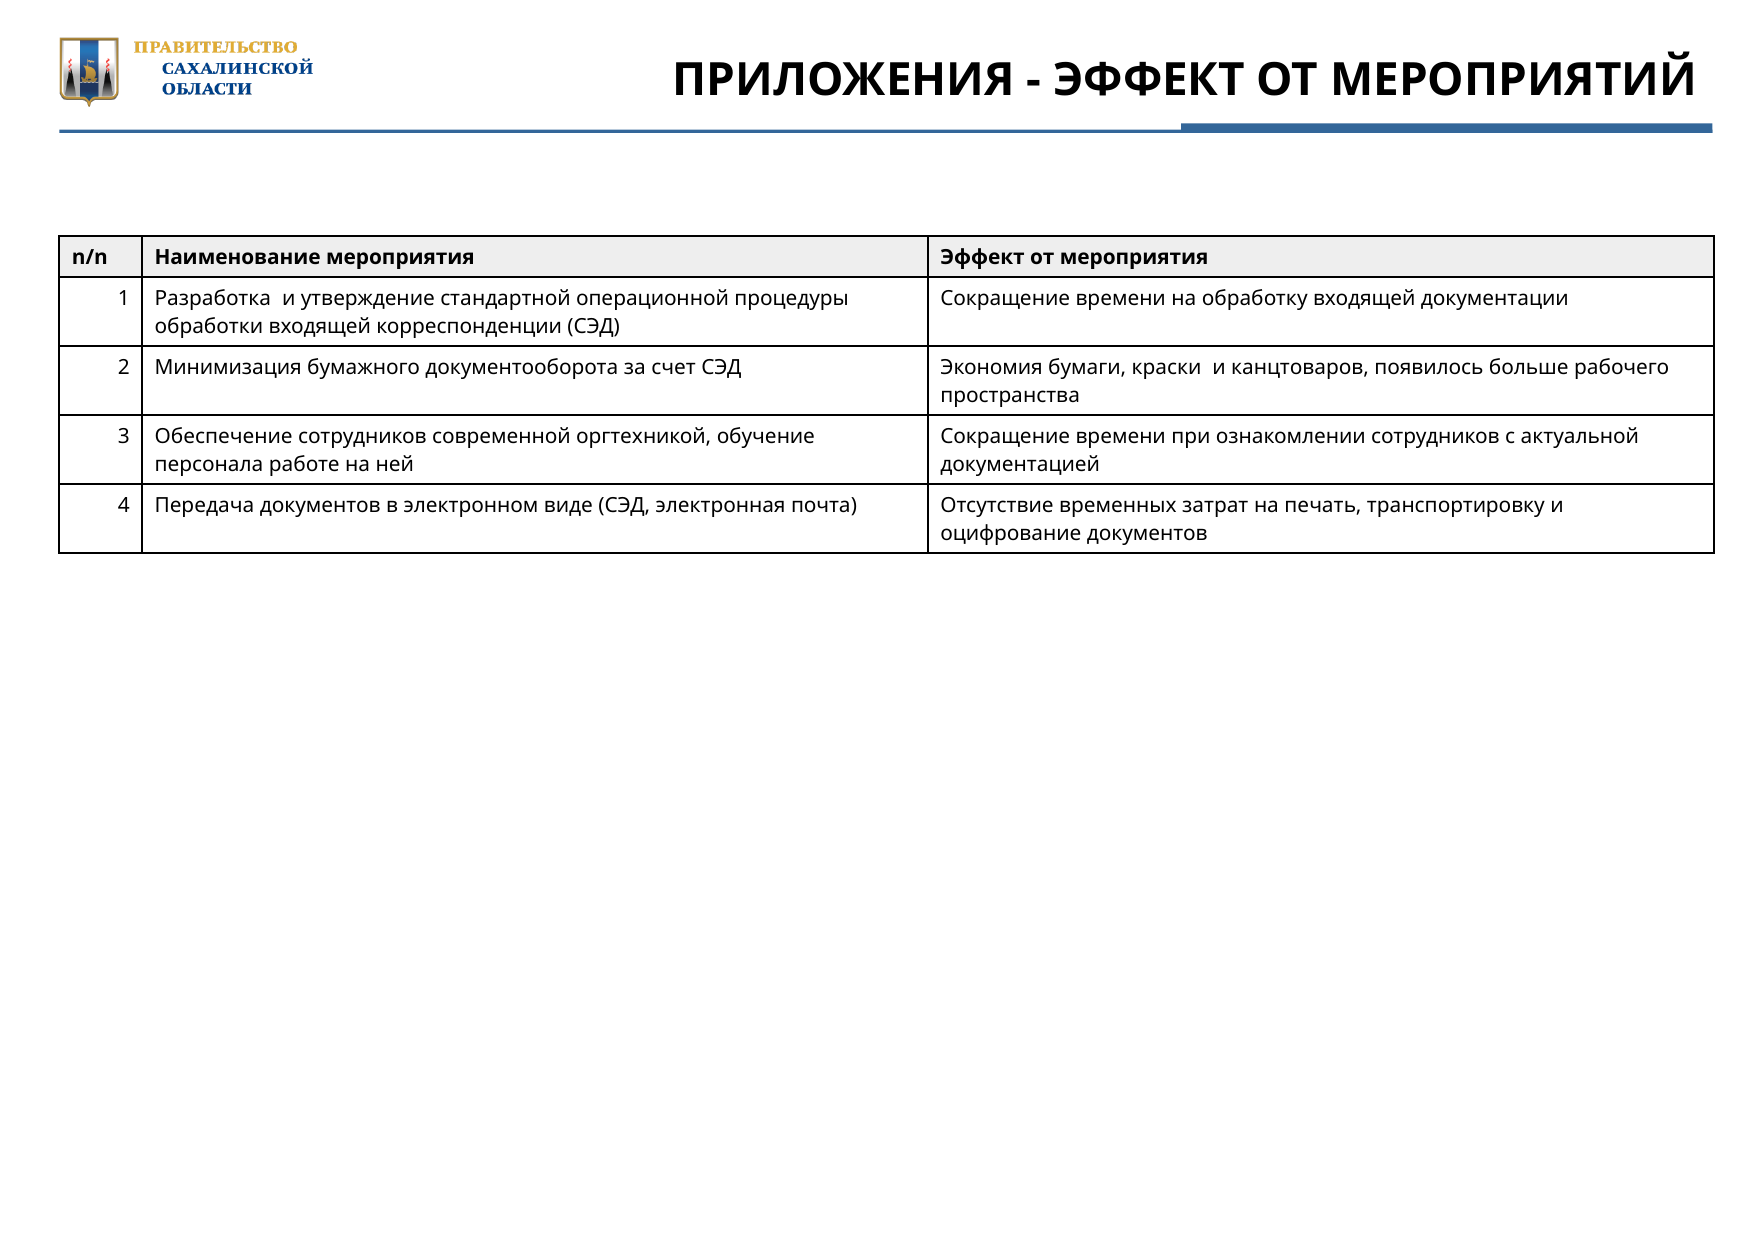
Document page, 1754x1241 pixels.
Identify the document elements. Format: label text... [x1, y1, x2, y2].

table_cell Отсутствие временных затрат на печать, транспортировку и оцифрование документов [929, 485, 1713, 552]
text_box [1181, 123, 1713, 133]
table_header n/n [60, 237, 141, 276]
table_header Наименование мероприятия [143, 237, 927, 276]
table_cell Сокращение времени при ознакомлении сотрудников с актуальной документацией [929, 416, 1713, 483]
table_cell 4 [60, 485, 141, 552]
table_header Эффект от мероприятия [929, 237, 1713, 276]
table_cell Минимизация бумажного документооборота за счет СЭД [143, 347, 927, 414]
picture [59, 35, 313, 107]
table_cell Обеспечение сотрудников современной оргтехникой, обучение персонала работе на ней [143, 416, 927, 483]
table_cell Передача документов в электронном виде (СЭД, электронная почта) [143, 485, 927, 552]
table_cell Разработка и утверждение стандартной операционной процедуры обработки входящей корреспонденции (СЭД) [143, 278, 927, 345]
table_cell 3 [60, 416, 141, 483]
table_cell 2 [60, 347, 141, 414]
table_cell Сокращение времени на обработку входящей документации [929, 278, 1713, 345]
text_box ПРИЛОЖЕНИЯ - ЭФФЕКТ ОТ МЕРОПРИЯТИЙ [414, 29, 1713, 113]
text_box [59, 129, 1181, 133]
table_cell Экономия бумаги, краски и канцтоваров, появилось больше рабочего пространства [929, 347, 1713, 414]
table_cell 1 [60, 278, 141, 345]
